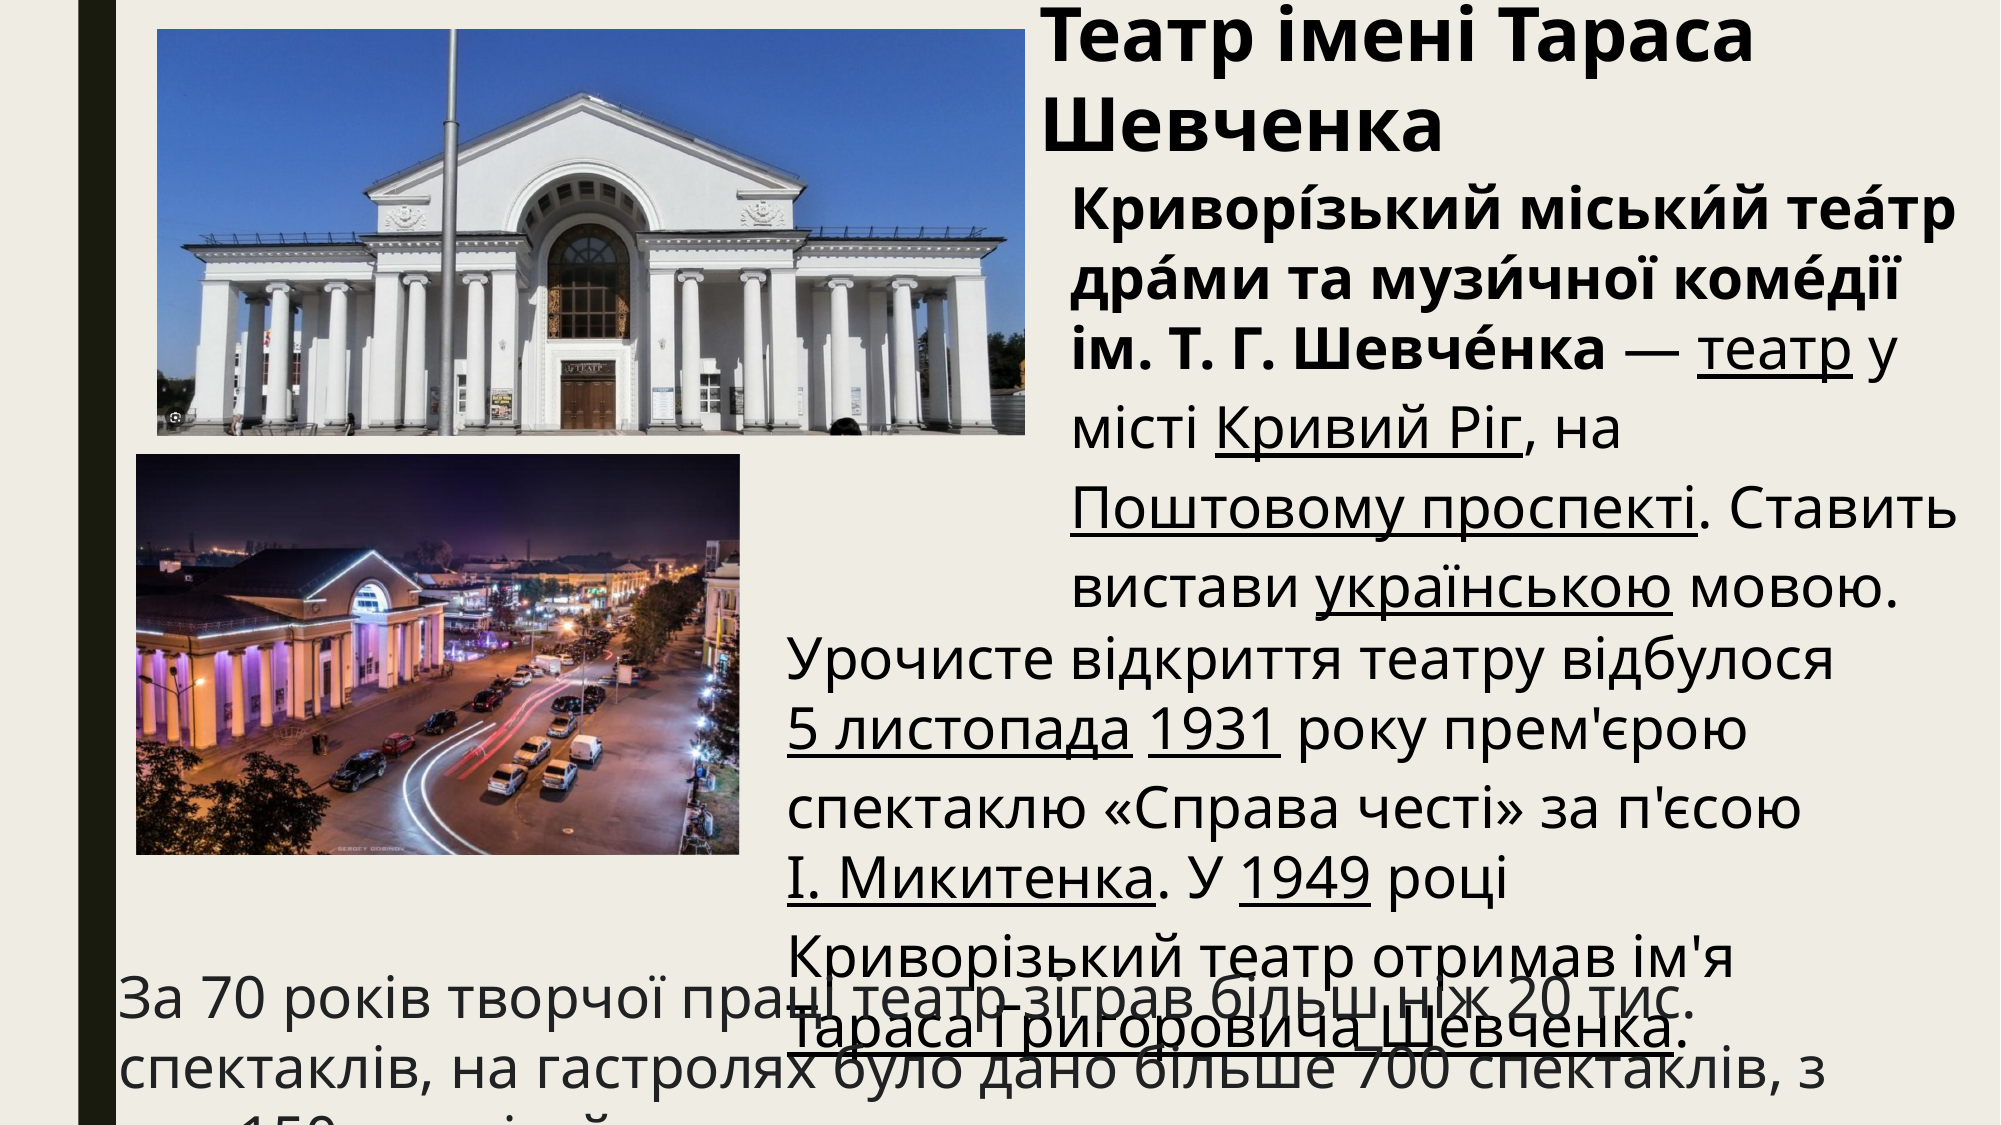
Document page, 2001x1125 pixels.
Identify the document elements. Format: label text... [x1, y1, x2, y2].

text_box Театр імені Тараса Шевченка [1024, 0, 1974, 174]
text_box Урочисте відкриття театру відбулося 5 листопада 1931 року прем'єрою спектаклю «Справа честі» за п'єсою І. Микитенка. У 1949 році Криворізький театр отримав ім'я Тараса Григоровича Шевченка. [772, 613, 1937, 1076]
text_box За 70 років творчої праці театр зіграв більш ніж 20 тис. спектаклів, на гастролях було дано більше 700 спектаклів, з них 150 для дітей. [103, 952, 1871, 1125]
text_box Криворі́зький міськи́й теа́тр дра́ми та музи́чної коме́дії ім. Т. Г. Шевче́нка — театр у місті Кривий Ріг, на Поштовому проспекті. Ставить вистави українською мовою. [1055, 164, 2000, 636]
picture [157, 29, 1025, 436]
picture [136, 454, 740, 855]
